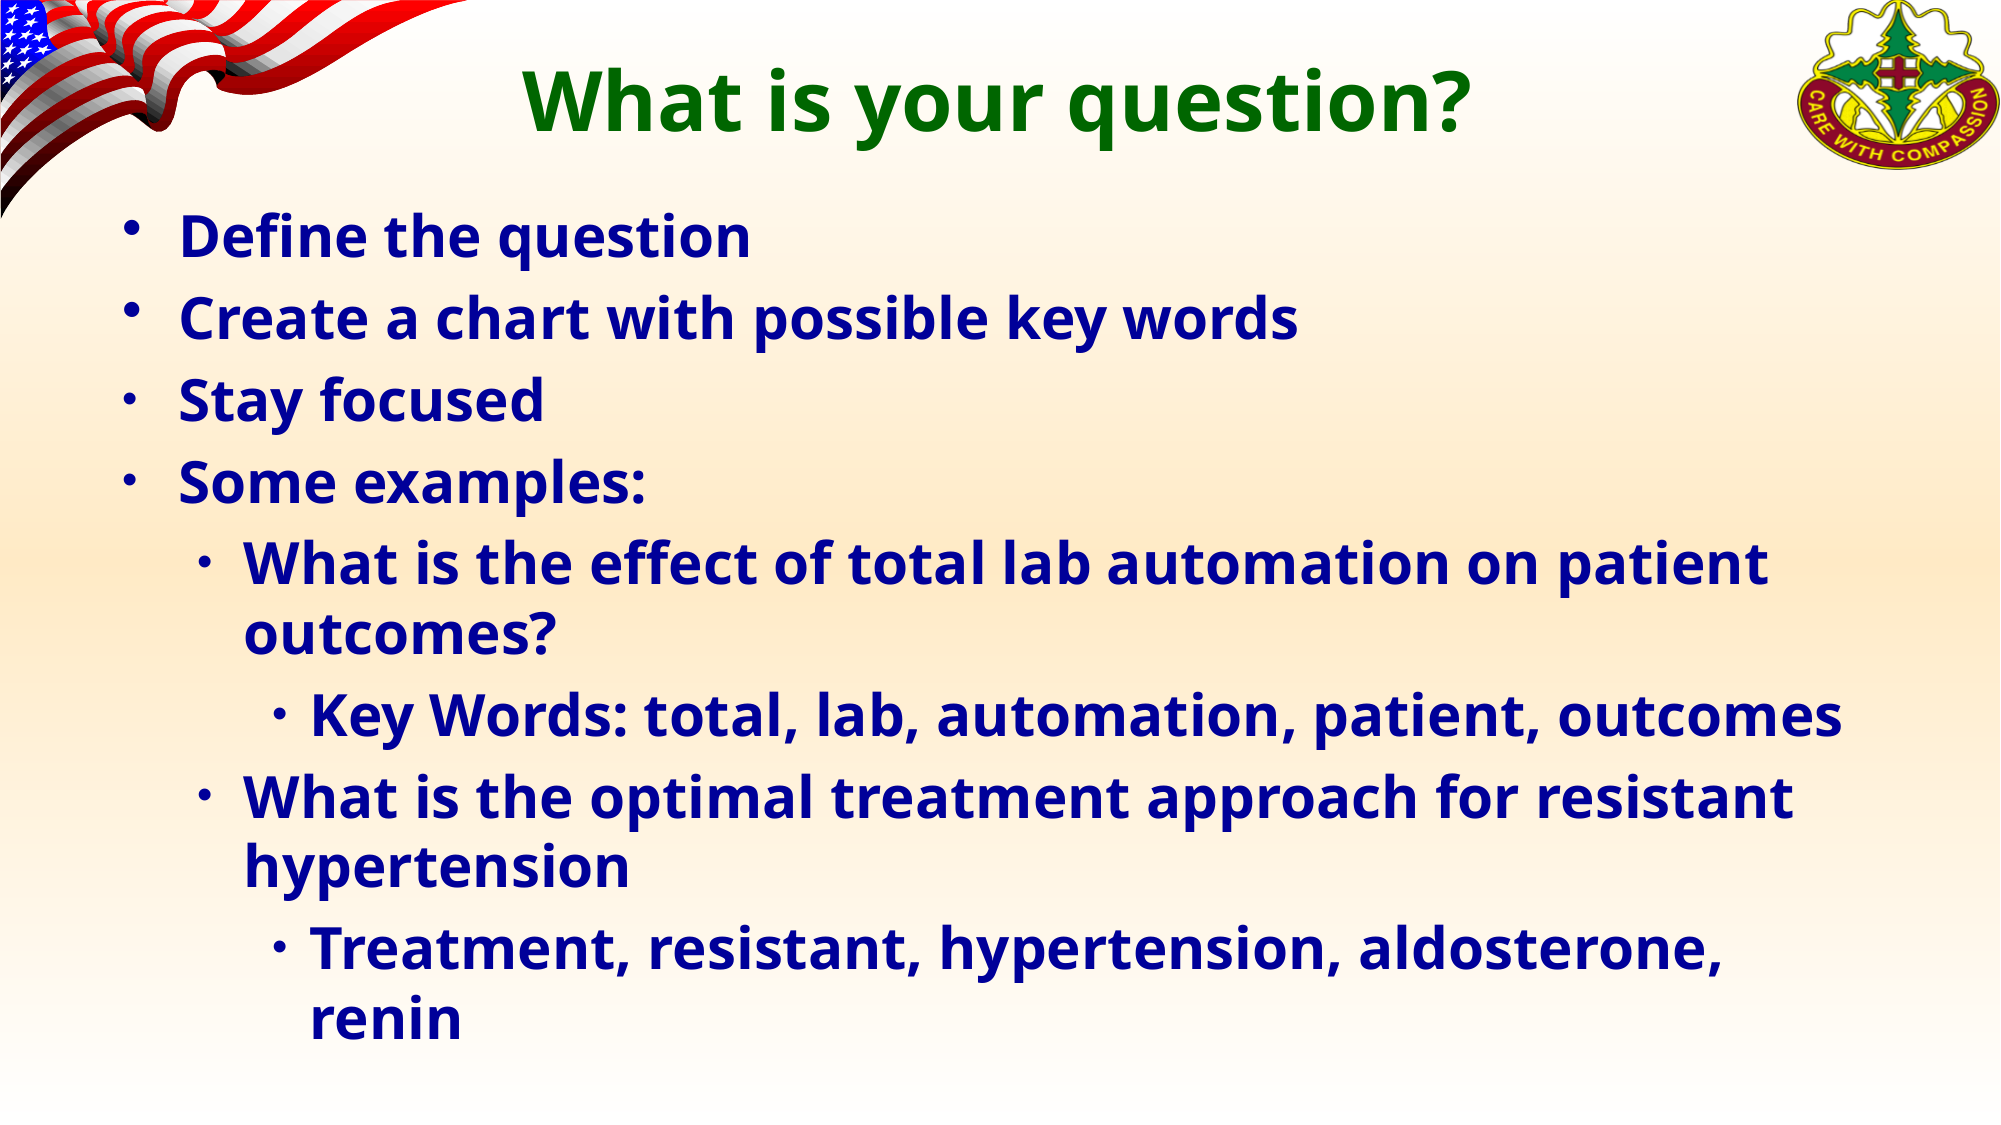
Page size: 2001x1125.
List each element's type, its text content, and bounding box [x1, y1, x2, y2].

title What is your question? [356, 4, 1640, 191]
picture [1797, 0, 2000, 170]
list Define the question Create a chart with possible key words Stay focused Some examples: What is the effect of total lab automation on patient outcomes? Key Words: total, lab, automation, patient, outcomes What is the optimal treatment approach for resistant hypertension Treatment, resistant, hypertension, aldosterone, renin [106, 191, 1876, 1067]
